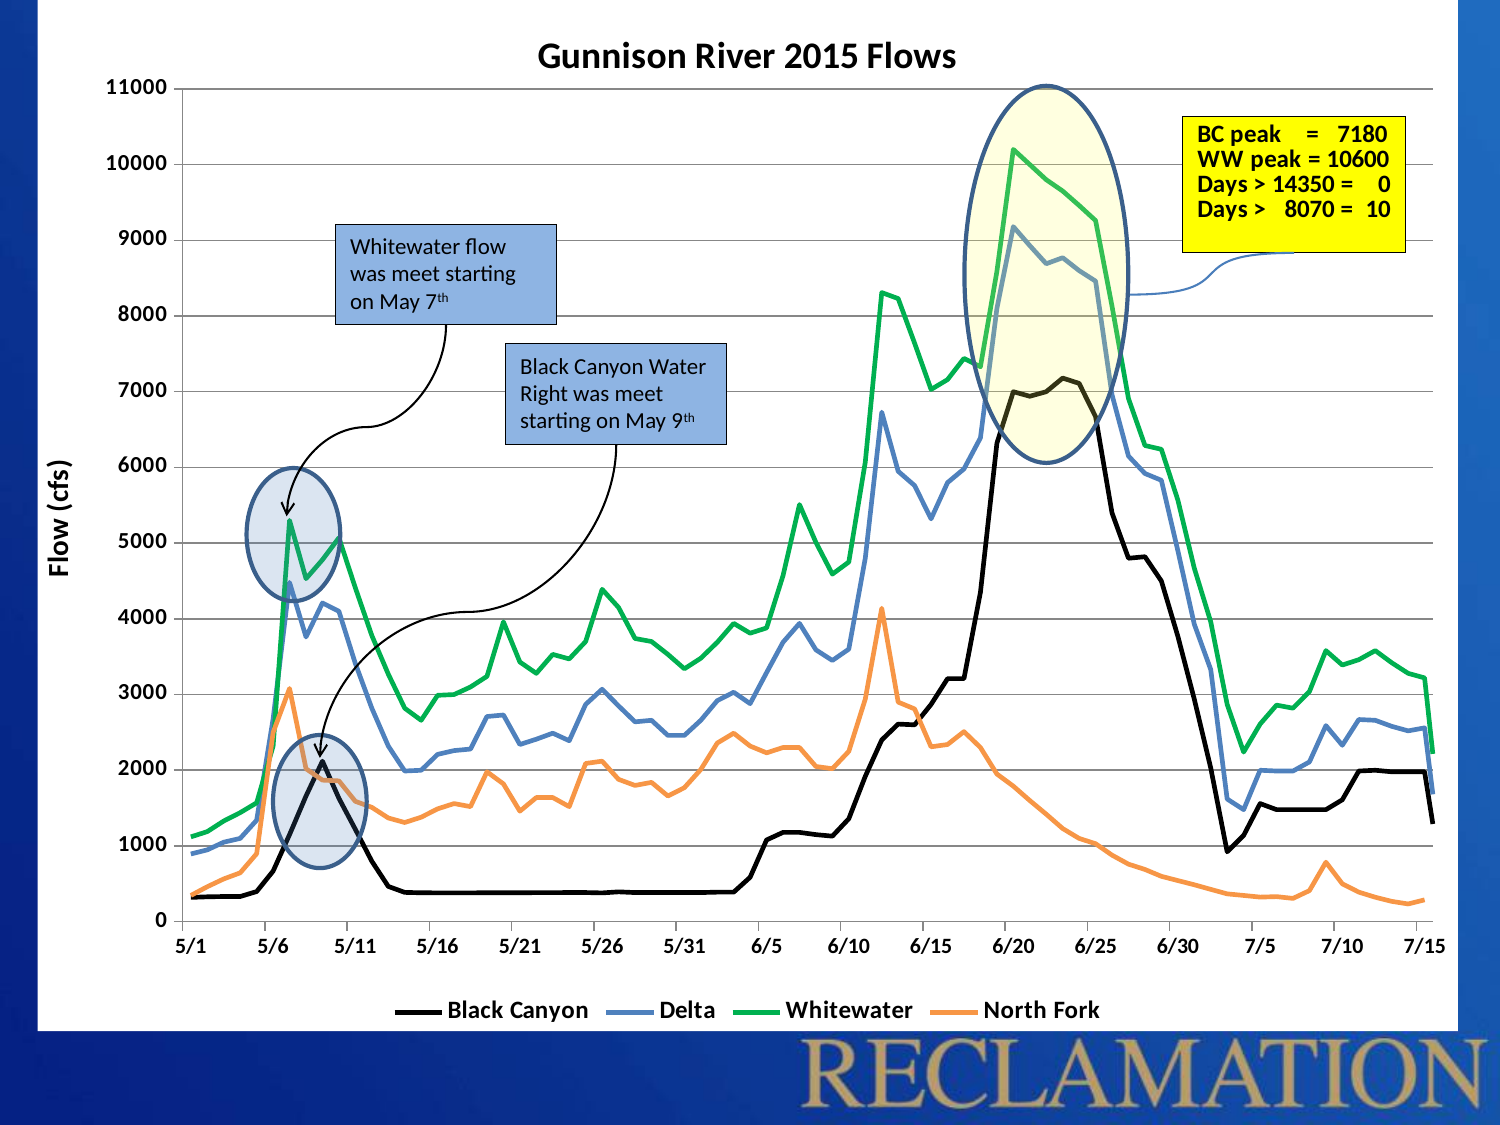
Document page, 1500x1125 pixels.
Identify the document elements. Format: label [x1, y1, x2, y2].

picture [0, 0, 1500, 1125]
chart [37, 0, 1459, 1032]
